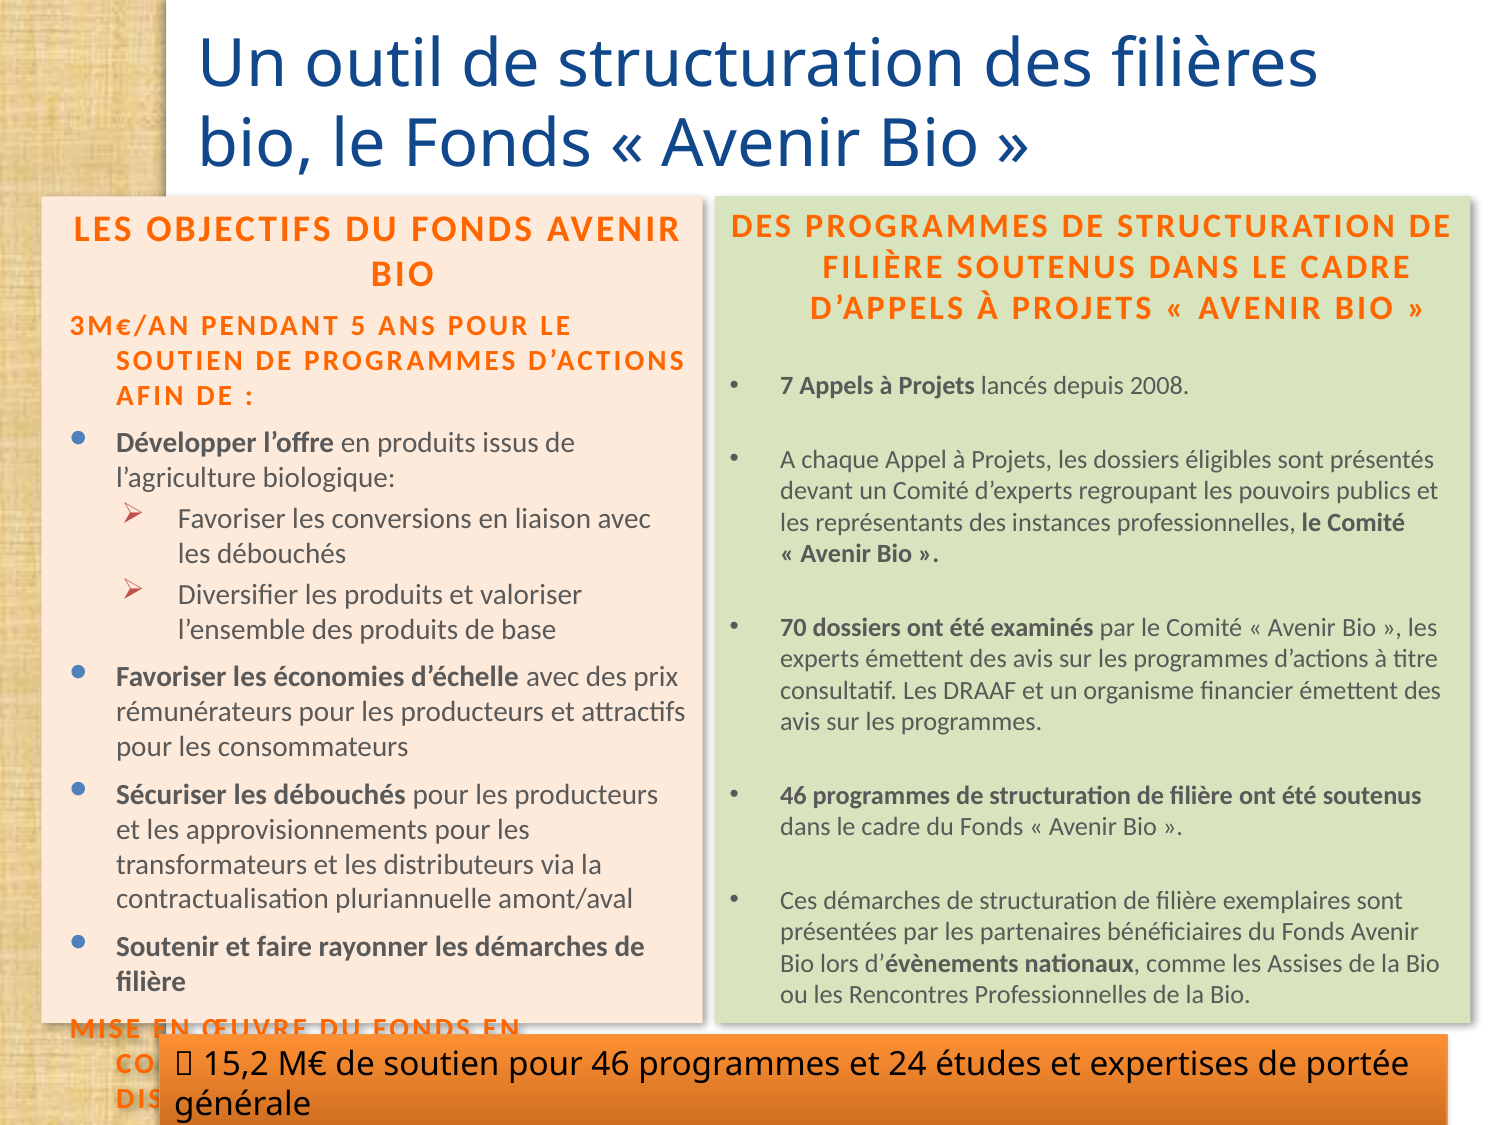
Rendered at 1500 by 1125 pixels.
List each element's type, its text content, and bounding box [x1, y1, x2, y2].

title Un outil de structuration des filières bio, le Fonds « Avenir Bio » [183, 42, 1402, 157]
list Les objectifs du Fonds Avenir Bio 3M€/an pendant 5 ans pour le soutien de programmes d’actions afin de : Développer l’offre en produits issus de l’agriculture biologique: Favoriser les conversions en liaison avec les débouchés Diversifier les produits et valoriser l’ensemble des produits de base Favoriser les économies d’échelle avec des prix rémunérateurs pour les producteurs et attractifs pour les consommateurs Sécuriser les débouchés pour les producteurs et les approvisionnements pour les transformateurs et les distributeurs via la contractualisation pluriannuelle amont/aval Soutenir et faire rayonner les démarches de filière Mise en œuvre du Fonds en complément et synergie avec les dispositifs existants [41, 196, 703, 1024]
picture [0, 0, 164, 1125]
text_box  15,2 M€ de soutien pour 46 programmes et 24 études et expertises de portée générale [159, 1034, 1448, 1125]
text_box Des programmes de structuration de filière soutenus dans le cadre d’Appels à Projets « Avenir Bio » 7 Appels à Projets lancés depuis 2008. A chaque Appel à Projets, les dossiers éligibles sont présentés devant un Comité d’experts regroupant les pouvoirs publics et les représentants des instances professionnelles, le Comité « Avenir Bio ». 70 dossiers ont été examinés par le Comité « Avenir Bio », les experts émettent des avis sur les programmes d’actions à titre consultatif. Les DRAAF et un organisme financier émettent des avis sur les programmes. 46 programmes de structuration de filière ont été soutenus dans le cadre du Fonds « Avenir Bio ». Ces démarches de structuration de filière exemplaires sont présentées par les partenaires bénéficiaires du Fonds Avenir Bio lors d’évènements nationaux, comme les Assises de la Bio ou les Rencontres Professionnelles de la Bio. [714, 196, 1471, 1024]
